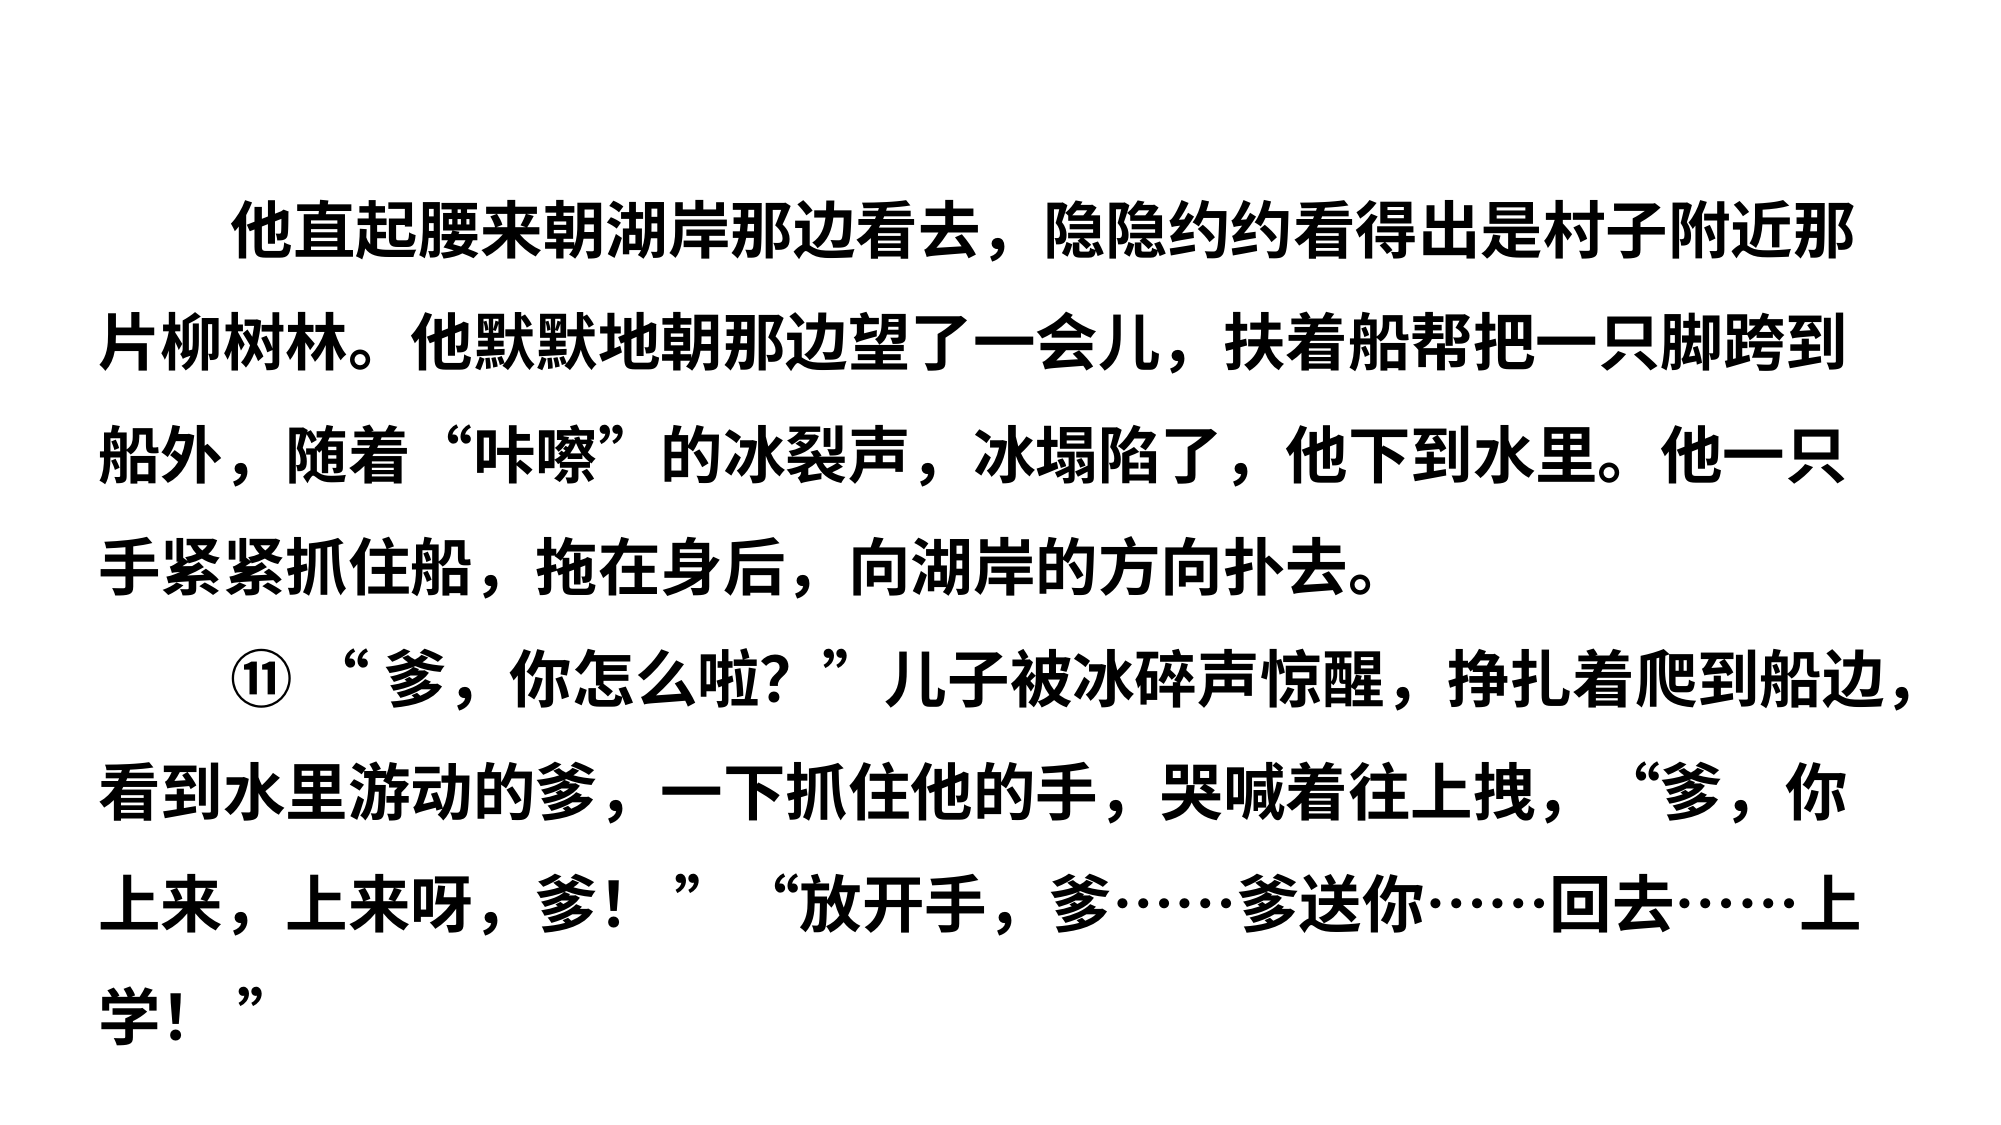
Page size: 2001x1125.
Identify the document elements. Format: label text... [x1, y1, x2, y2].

text_box 他直起腰来朝湖岸那边看去，隐隐约约看得出是村子附近那片柳树林。他默默地朝那边望了一会儿，扶着船帮把一只脚跨到船外，随着“咔嚓”的冰裂声，冰塌陷了，他下到水里。他一只手紧紧抓住船，拖在身后，向湖岸的方向扑去。 ⑪ “爹，你怎么啦？”儿子被冰碎声惊醒，挣扎着爬到船边，看到水里游动的爹，一下抓住他的手，哭喊着往上拽，“爹，你上来，上来呀，爹！ ”“放开手，爹……爹送你……回去……上学！ ” [83, 146, 1921, 1060]
